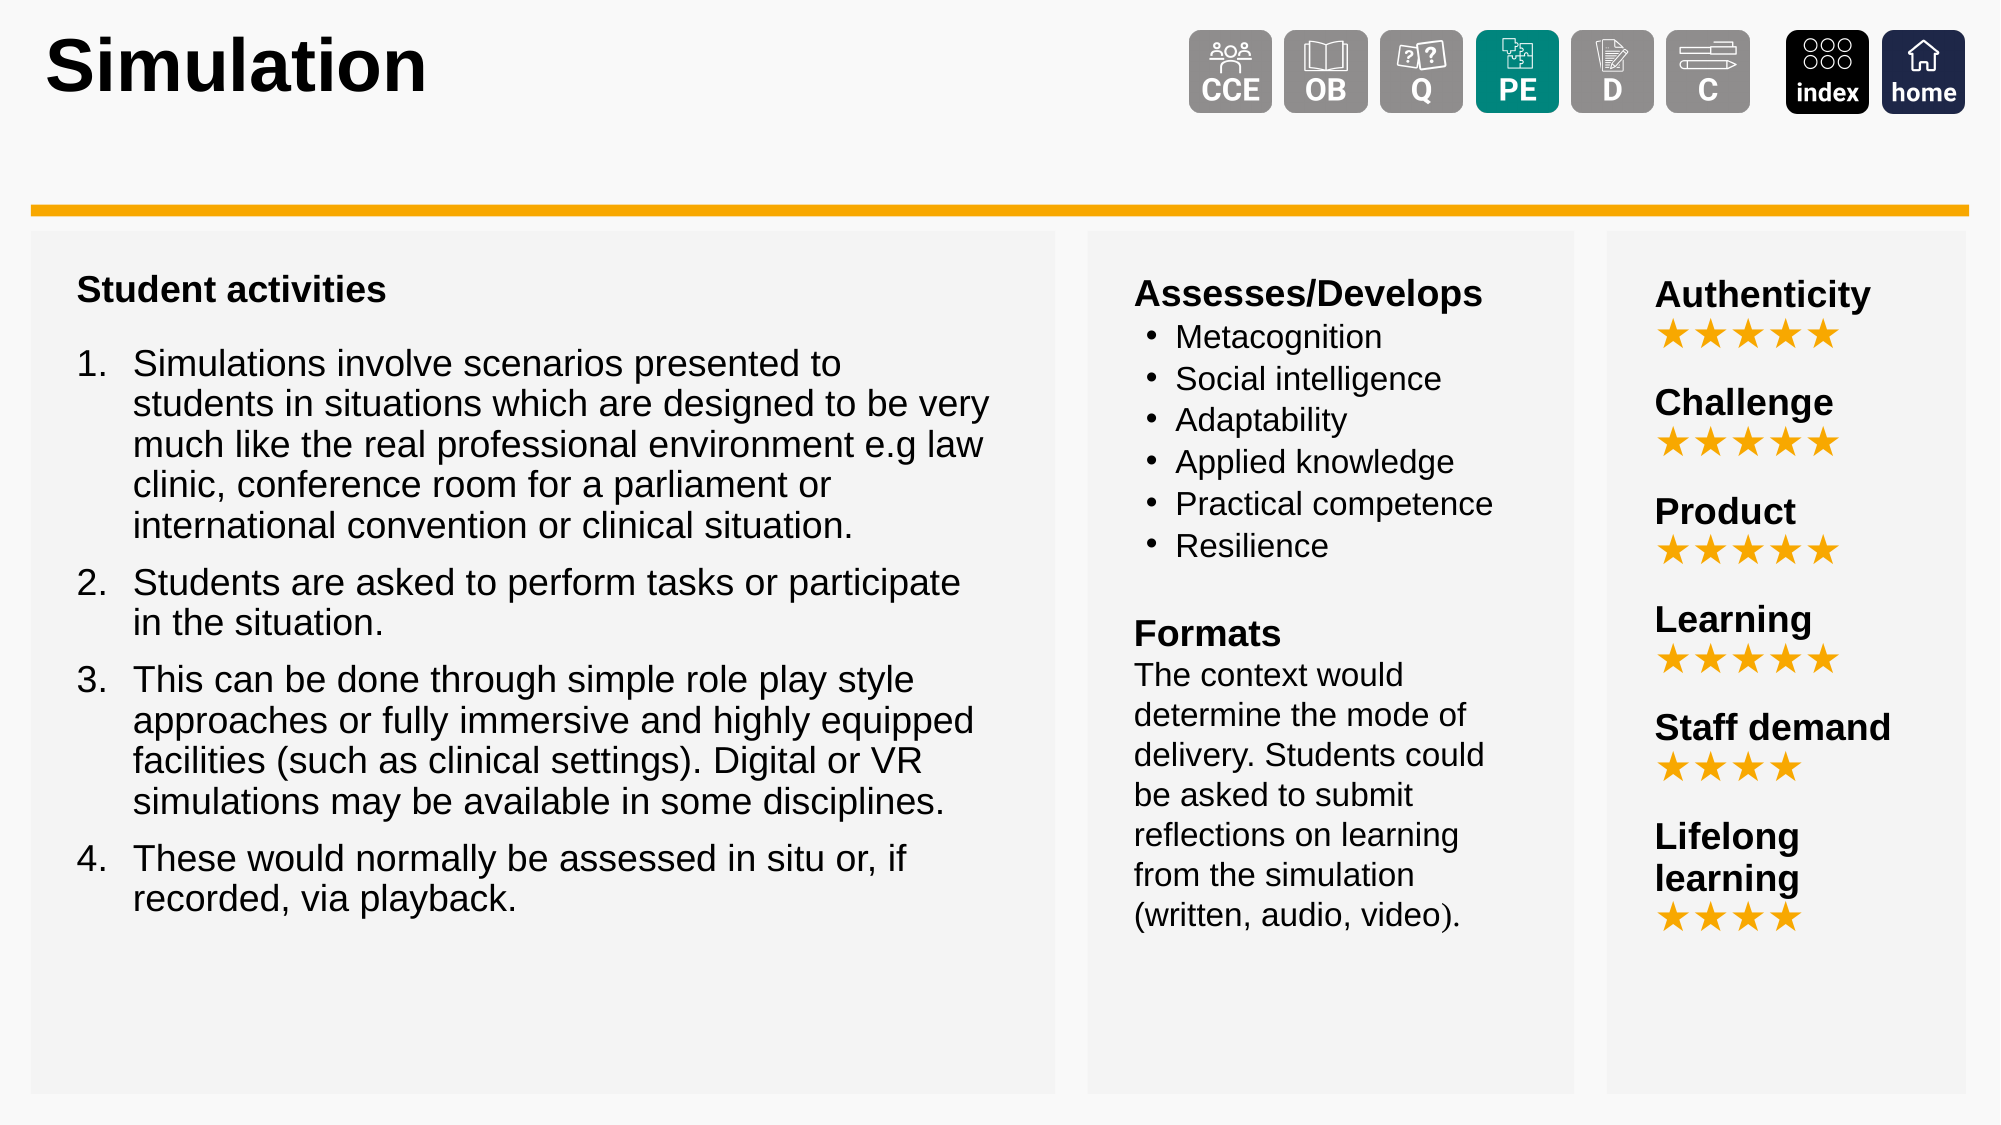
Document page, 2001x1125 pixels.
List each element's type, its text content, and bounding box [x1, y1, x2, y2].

text_box Assesses/Develops Metacognition Social intelligence Adaptability Applied knowledge Practical competence Resilience Formats The context would determine the mode of delivery. Students could be asked to submit reflections on learning from the simulation (written, audio, video). [1119, 260, 1547, 941]
picture [1882, 30, 1965, 114]
list Student activities Simulations involve scenarios presented to students in situations which are designed to be very much like the real professional environment e.g law clinic, conference room for a parliament or international convention or clinical situation. Students are asked to perform tasks or participate in the situation. This can be done through simple role play style approaches or fully immersive and highly equipped facilities (such as clinical settings). Digital or VR simulations may be available in some disciplines. These would normally be assessed in situ or, if recorded, via playback. [61, 262, 1006, 1051]
picture [1284, 30, 1368, 113]
picture [1571, 30, 1654, 113]
picture [1380, 30, 1463, 113]
picture [1189, 30, 1272, 113]
text_box Authenticity ★★★★★ Challenge ★★★★★ Product ★★★★★ Learning ★★★★★ Staff demand ★★★★ Lifelong learning ★★★★ [1639, 265, 1932, 1078]
picture [1666, 30, 1750, 113]
picture [1475, 30, 1559, 113]
title Simulation [30, 19, 1056, 188]
picture [1786, 30, 1869, 114]
